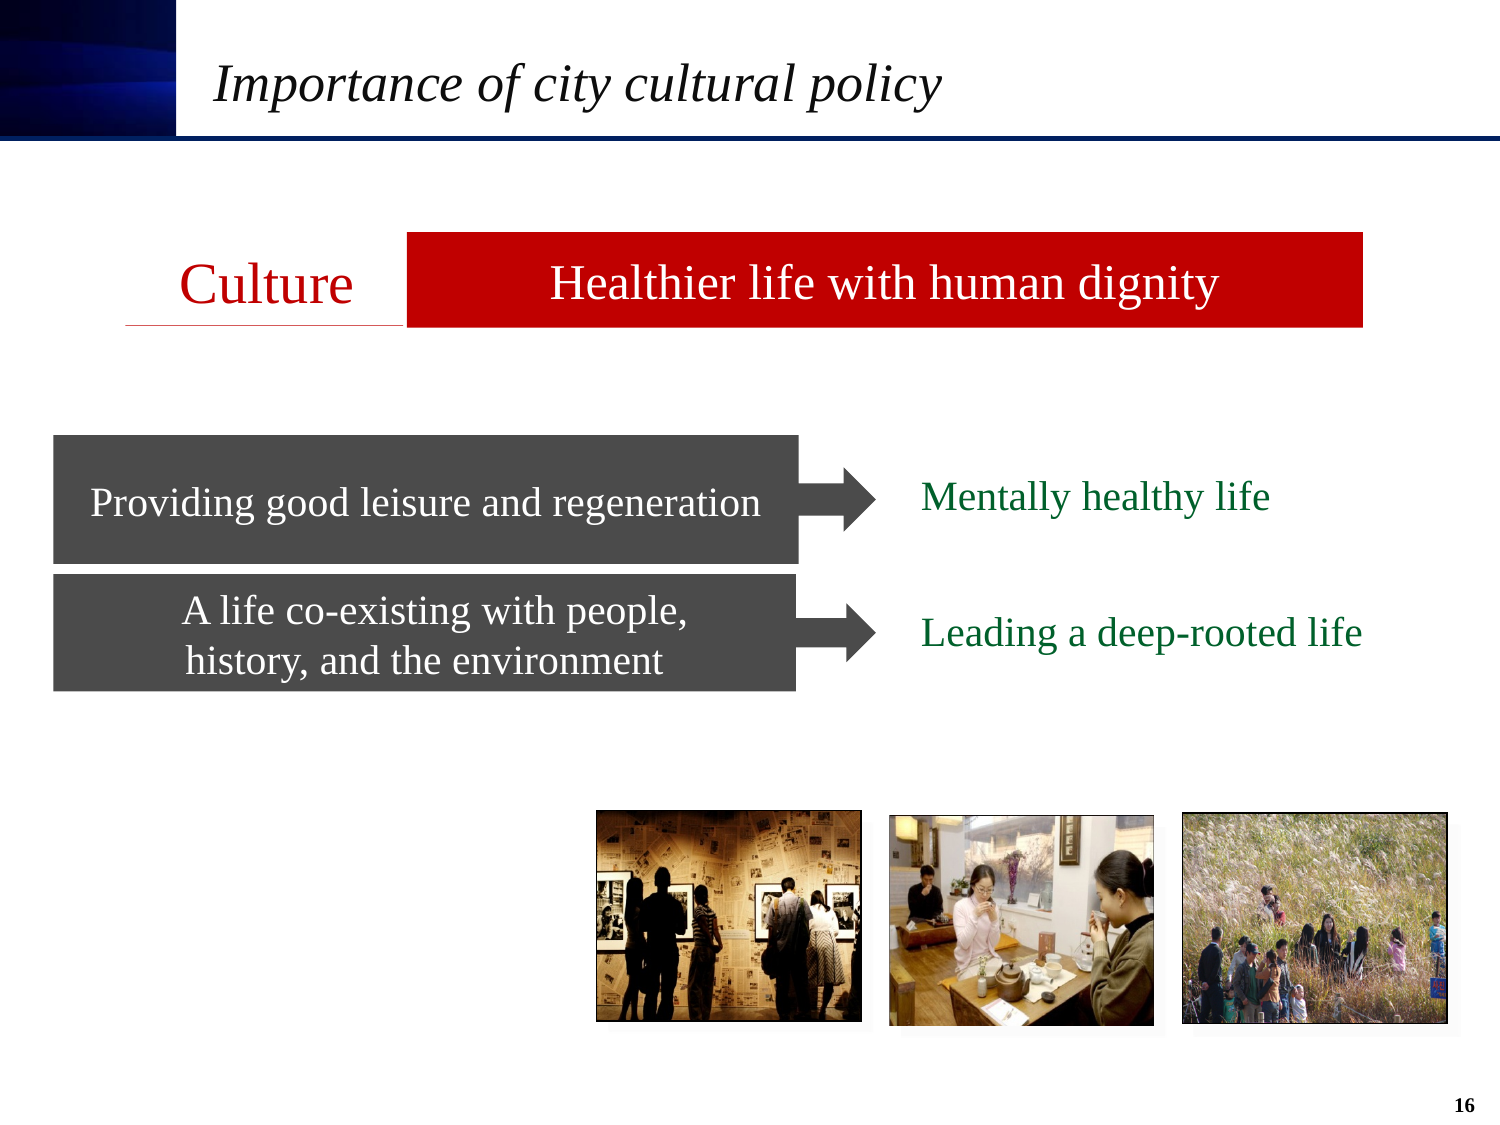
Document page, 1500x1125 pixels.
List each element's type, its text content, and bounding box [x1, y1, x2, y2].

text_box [0, 0, 1500, 141]
text_box Mentally healthy life [906, 461, 1395, 527]
text_box Providing good leisure and regeneration [53, 435, 876, 564]
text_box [125, 231, 1364, 328]
text_box A life co-existing with people, history, and the environment [53, 574, 876, 692]
text_box 16 [1383, 1065, 1490, 1125]
text_box Leading a deep-rooted life [906, 597, 1500, 663]
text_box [596, 810, 1448, 1026]
